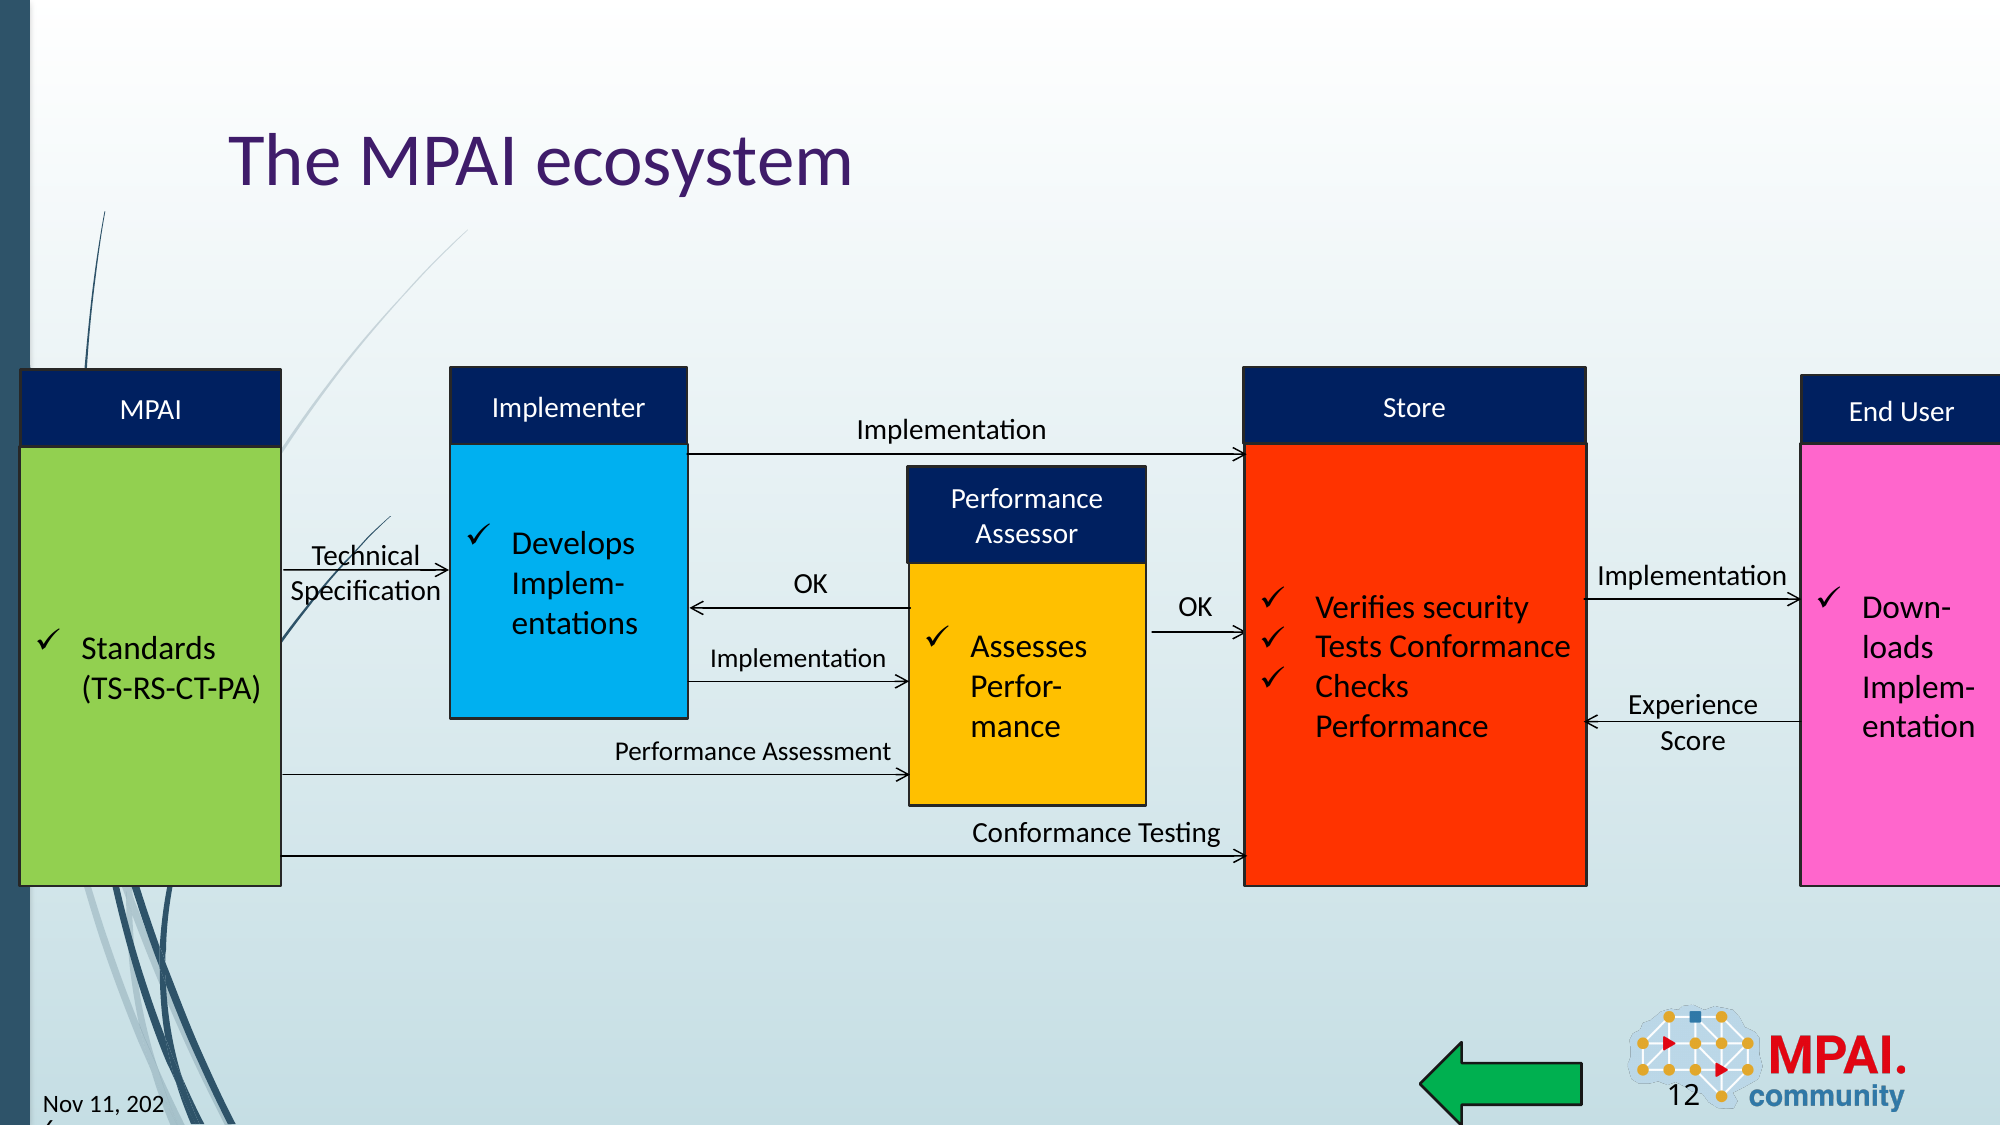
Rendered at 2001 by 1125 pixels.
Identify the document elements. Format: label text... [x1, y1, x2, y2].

text_box Experience Score [1613, 678, 1774, 721]
text_box Experience Score [1613, 729, 1774, 764]
title The MPAI ecosystem [213, 102, 1888, 313]
text_box Conformance Testing [957, 806, 1244, 855]
text_box OK [750, 557, 871, 607]
text_box MPAI [19, 368, 282, 448]
text_box Implementation [1574, 548, 1810, 599]
text_box Standards (TS-RS-CT-PA) [18, 445, 282, 887]
text_box Technical Specification [271, 528, 461, 614]
text_box Develops Implem-entations [449, 443, 689, 720]
text_box Store [1242, 366, 1587, 445]
picture [1623, 999, 1909, 1120]
text_box Implementer [449, 366, 688, 445]
text_box [1419, 1041, 1583, 1125]
text_box Verifies security Tests Conformance Checks Performance [1243, 442, 1588, 887]
text_box Implementation [841, 403, 1116, 453]
text_box Assesses Perfor-mance [908, 564, 1147, 807]
text_box Down-loads Implem-entation [1799, 442, 2000, 887]
text_box Performance Assessor [906, 465, 1147, 564]
text_box Implementation [695, 633, 907, 681]
slide_number 11-May-25 [28, 1080, 192, 1125]
text_box End User [1800, 374, 2000, 445]
text_box Performance Assessment [600, 726, 910, 774]
slide_number 12 [1652, 1076, 1744, 1085]
text_box OK [1150, 580, 1241, 630]
